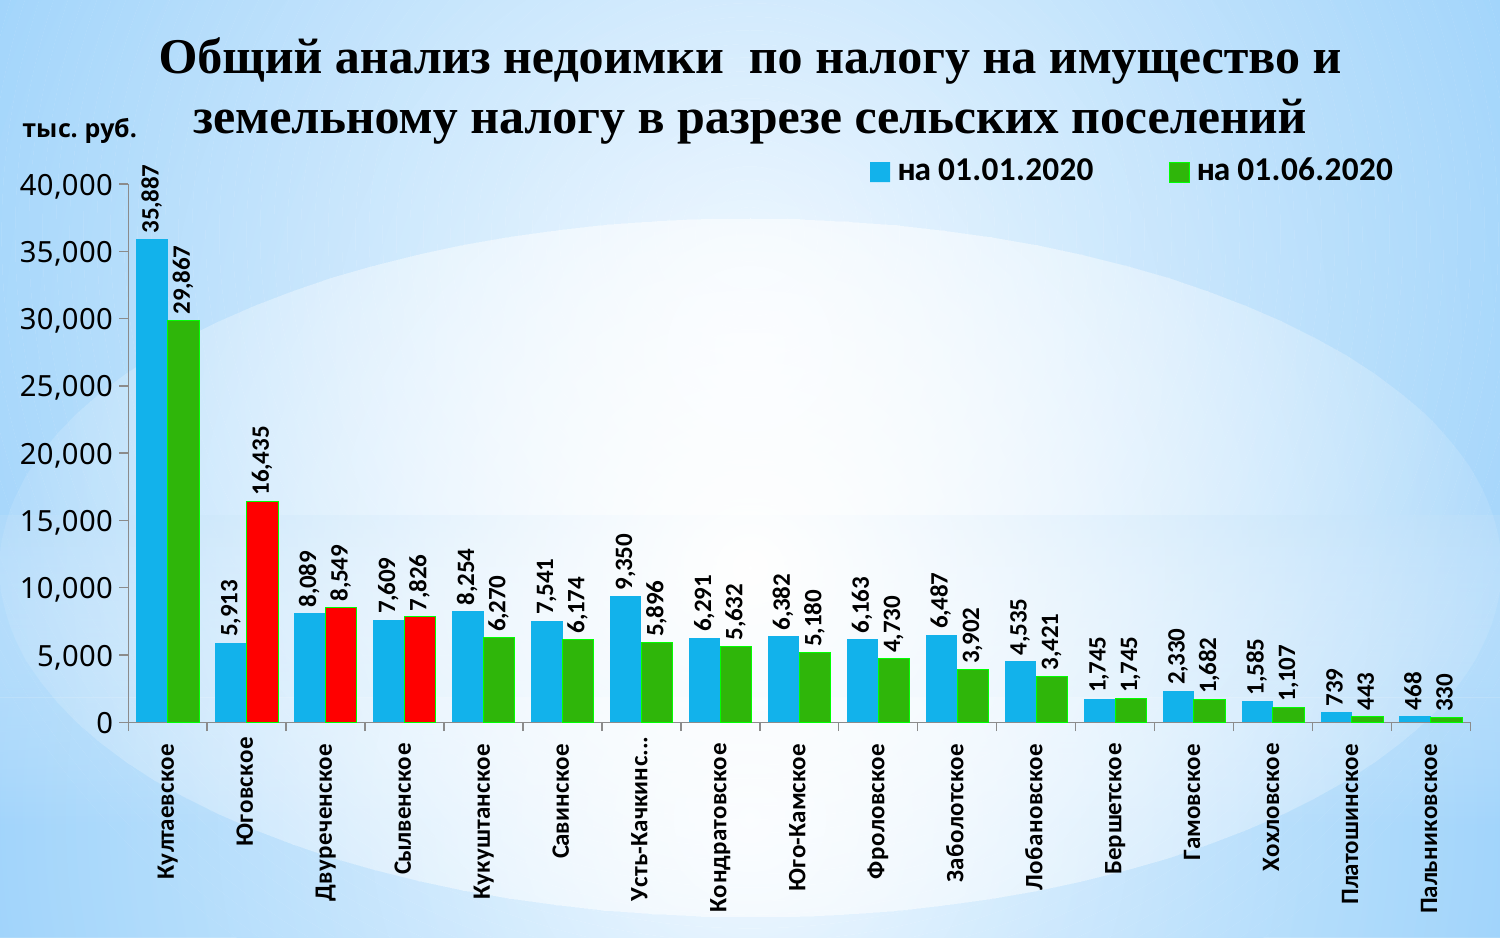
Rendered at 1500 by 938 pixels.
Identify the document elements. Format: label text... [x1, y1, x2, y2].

chart [17, 74, 1483, 922]
title Общий анализ недоимки по налогу на имущество и земельному налогу в разрезе сельских поселений [29, 15, 1471, 72]
